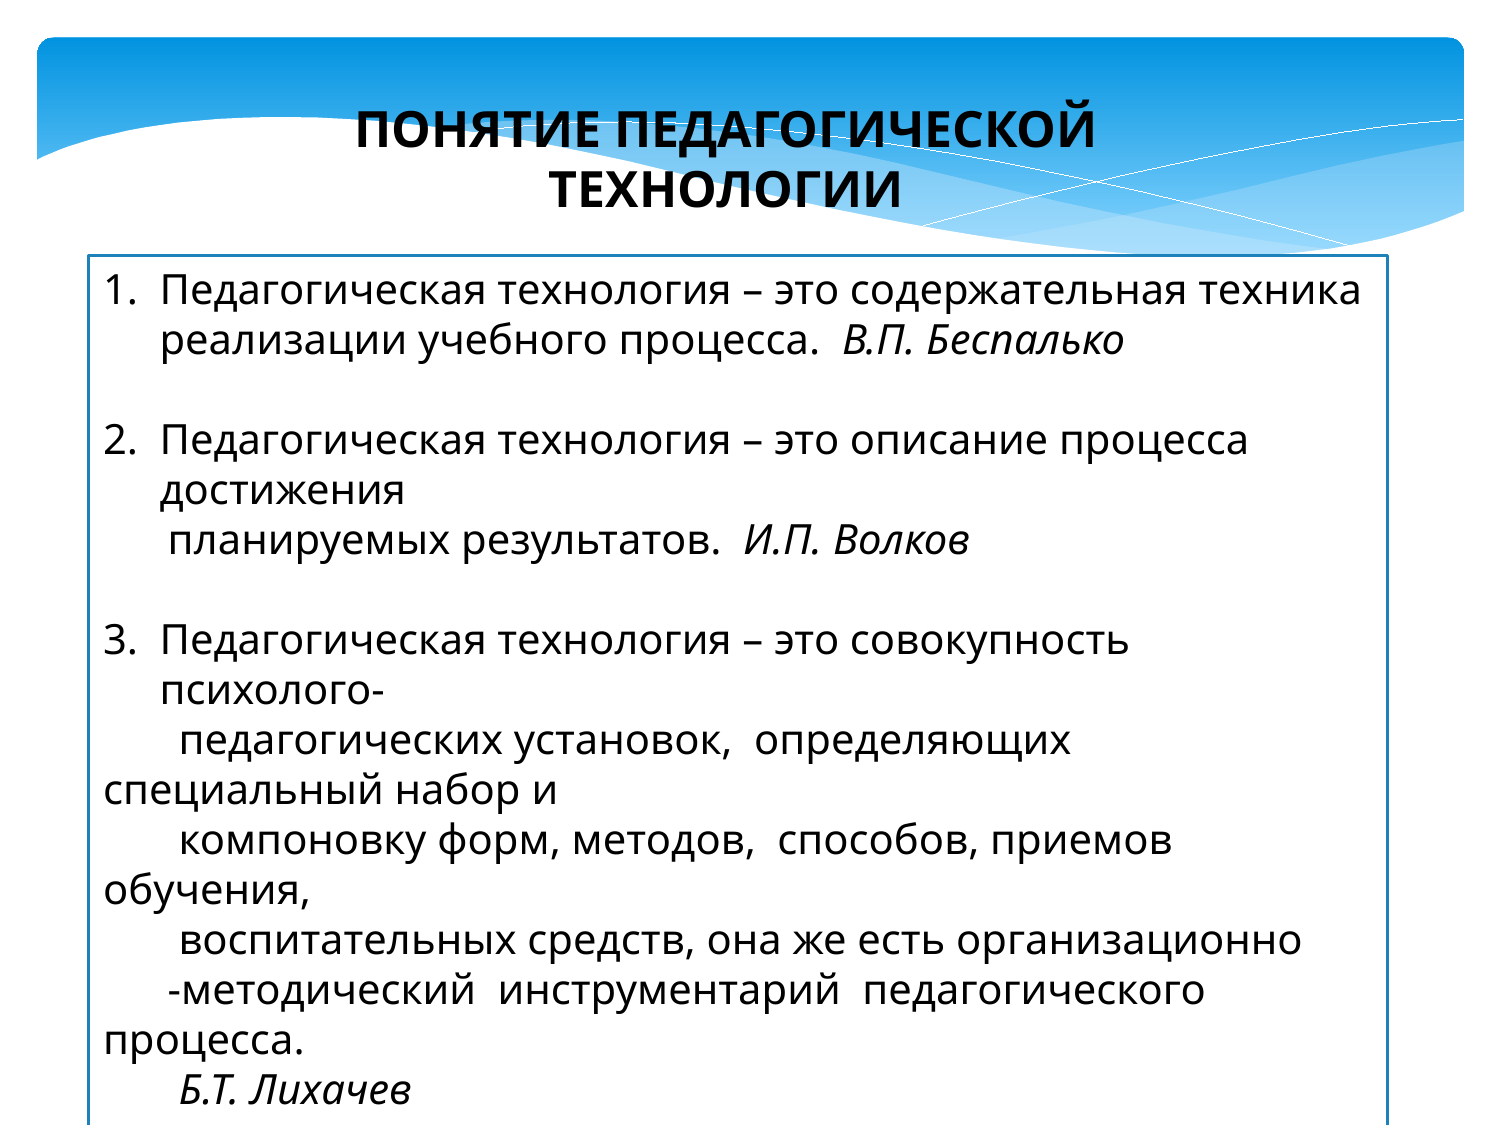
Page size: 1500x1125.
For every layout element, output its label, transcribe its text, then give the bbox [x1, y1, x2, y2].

text_box Педагогическая технология – это содержательная техника реализации учебного процесса. В.П. Беспалько Педагогическая технология – это описание процесса достижения планируемых результатов. И.П. Волков Педагогическая технология – это совокупность психолого- педагогических установок, определяющих специальный набор и компоновку форм, методов, способов, приемов обучения, воспитательных средств, она же есть организационно -методический инструментарий педагогического процесса. Б.Т. Лихачев [87, 254, 1389, 1125]
text_box ПОНЯТИЕ ПЕДАГОГИЧЕСКОЙ ТЕХНОЛОГИИ [171, 89, 1282, 225]
